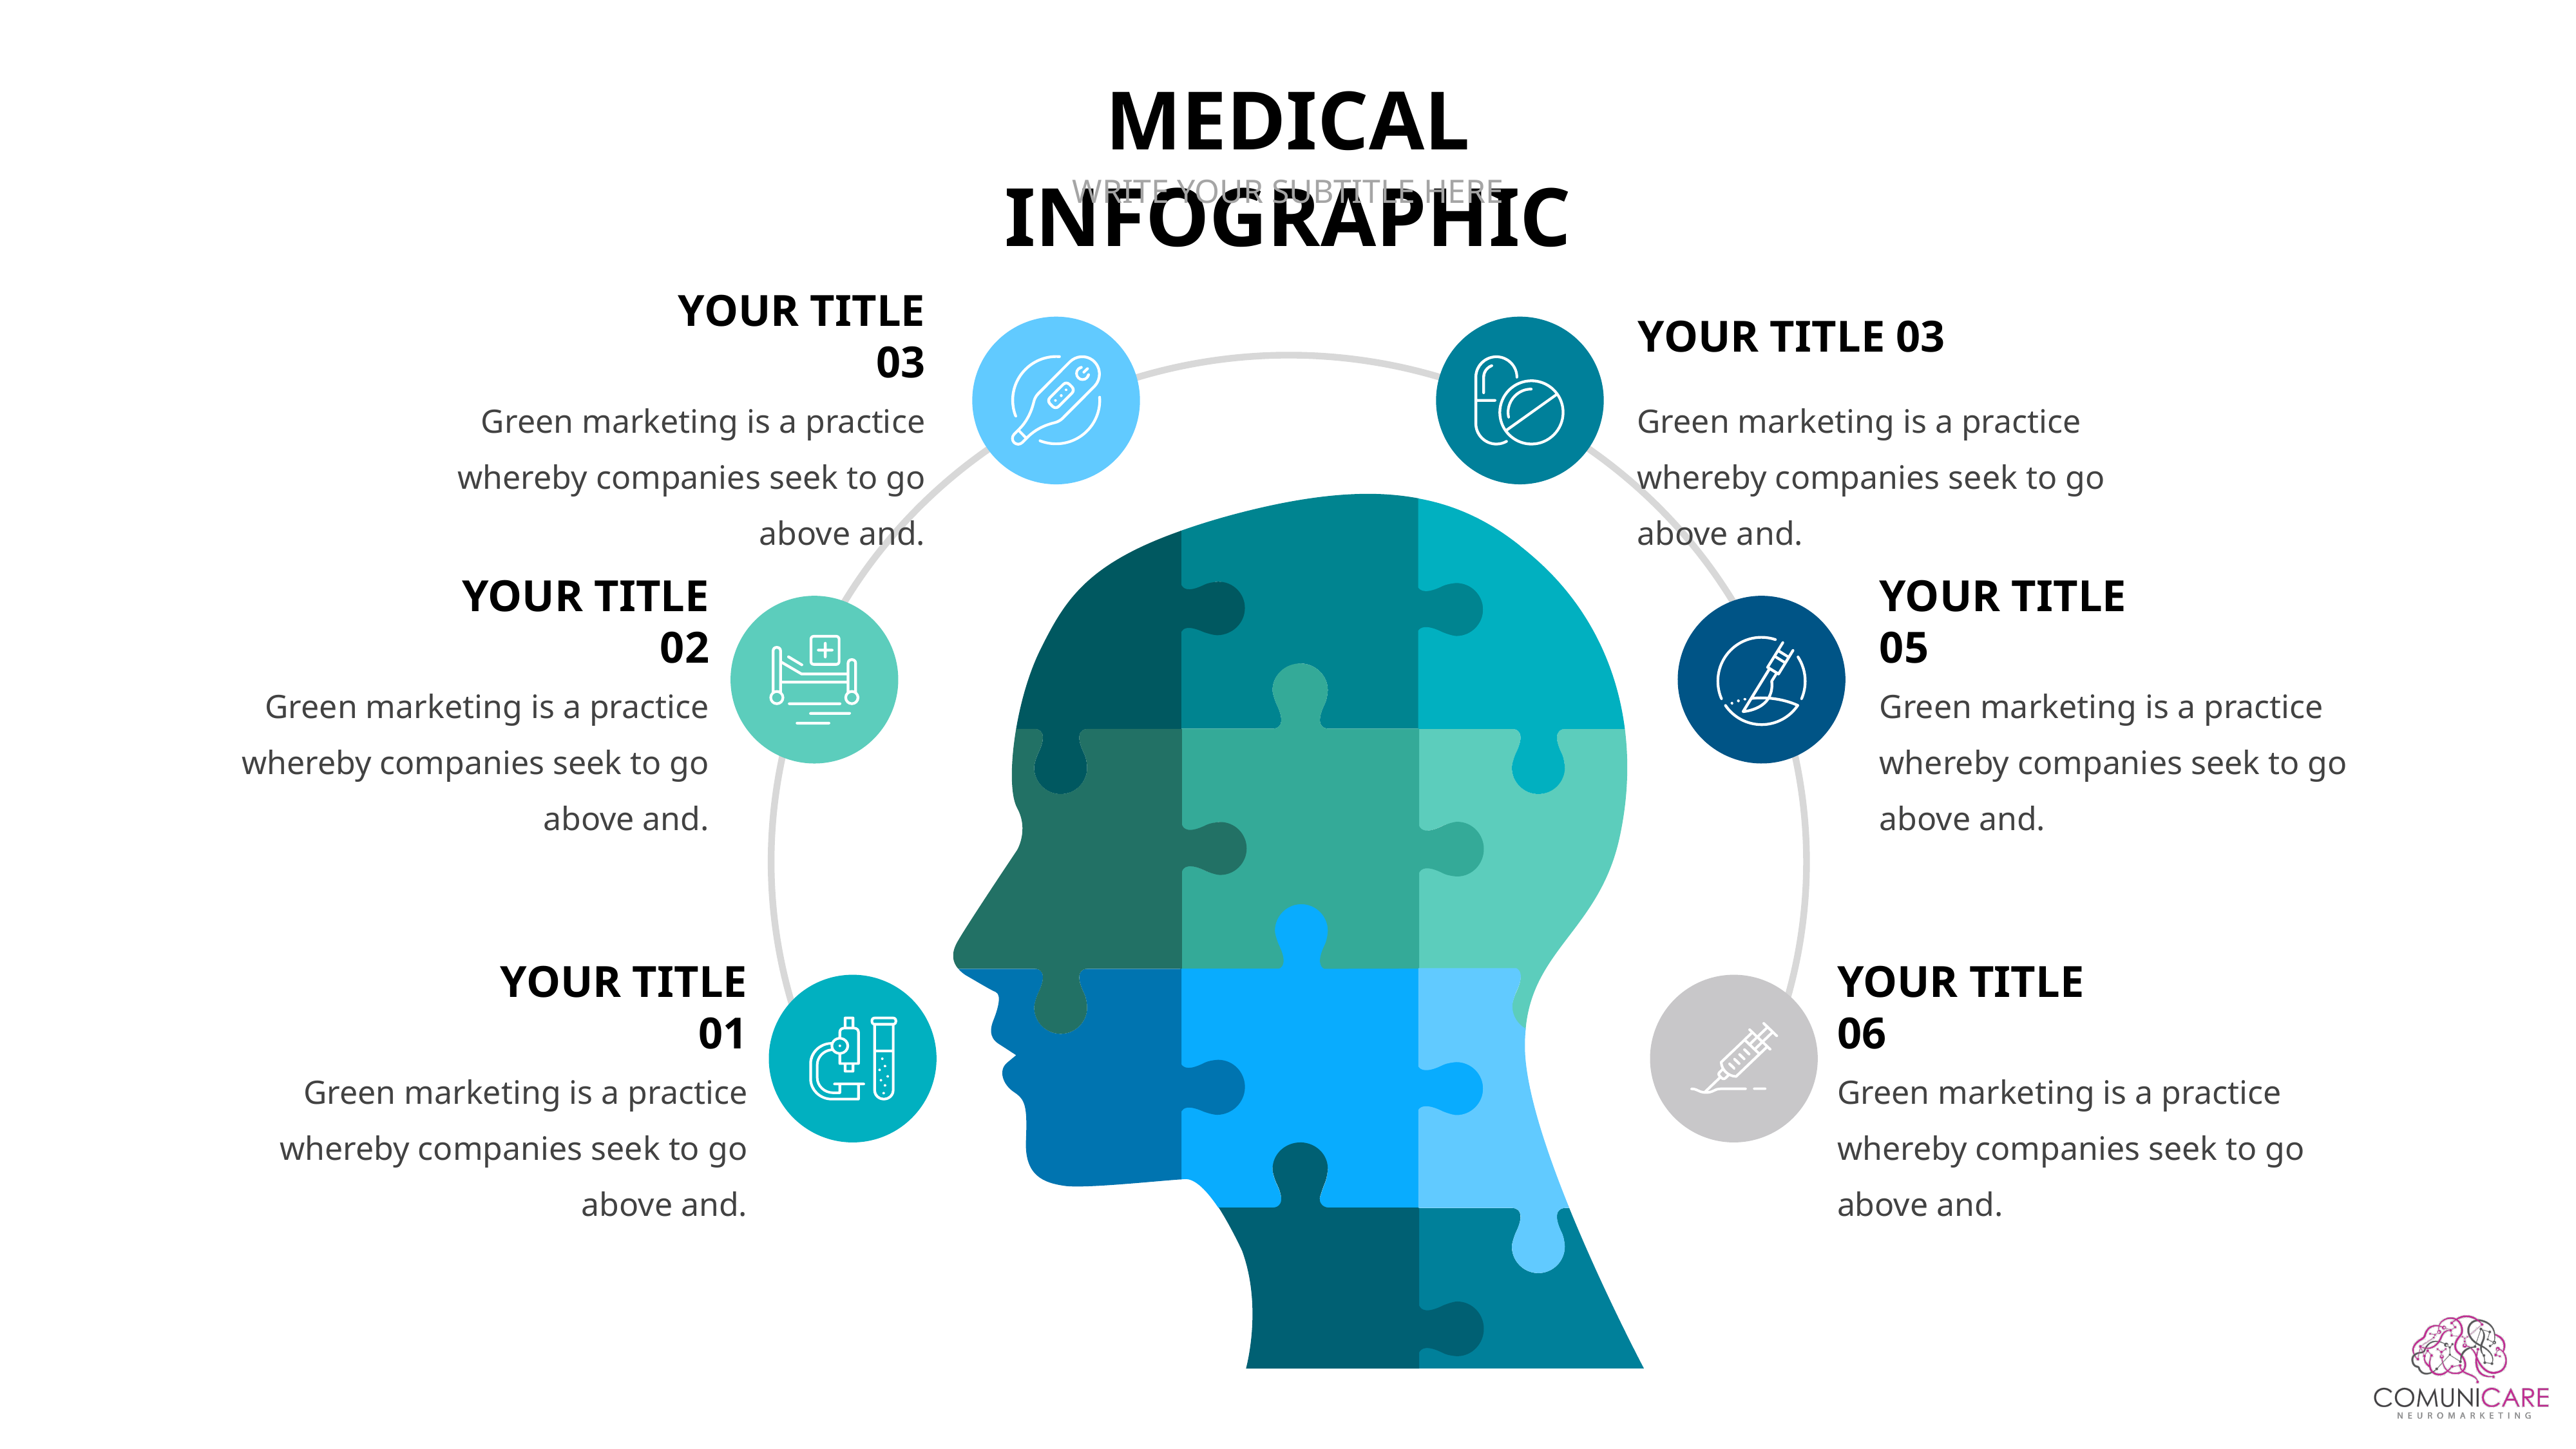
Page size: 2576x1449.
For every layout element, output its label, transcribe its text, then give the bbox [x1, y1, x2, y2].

text_box [1474, 355, 1518, 446]
text_box [1038, 395, 1102, 446]
text_box YOUR TITLE 06 [1827, 949, 2151, 1049]
text_box [1724, 641, 1800, 726]
text_box [1716, 636, 1777, 701]
text_box Green marketing is a practice whereby companies seek to go above and. [1827, 1049, 2407, 1227]
text_box YOUR TITLE 01 [444, 949, 758, 1049]
text_box Green marketing is a practice whereby companies seek to go above and. [178, 1049, 758, 1227]
text_box YOUR TITLE 05 [1869, 564, 2194, 663]
text_box WRITE YOUR SUBTITLE HERE [1026, 166, 1550, 215]
text_box Green marketing is a practice whereby companies seek to go above and. [1869, 663, 2436, 842]
text_box [972, 316, 1140, 485]
text_box YOUR TITLE 03 [1628, 304, 1966, 365]
text_box [768, 974, 937, 1142]
text_box [796, 721, 830, 725]
picture [2320, 1227, 2576, 1449]
text_box [769, 646, 860, 705]
text_box Green marketing is a practice whereby companies seek to go above and. [1627, 378, 2207, 556]
text_box Green marketing is a practice whereby companies seek to go above and. [356, 378, 935, 556]
text_box [1646, 556, 1807, 994]
text_box [870, 1016, 897, 1101]
text_box [1677, 596, 1846, 764]
text_box [771, 355, 1627, 1014]
text_box [1690, 1022, 1779, 1094]
text_box [809, 634, 841, 666]
text_box YOUR TITLE 02 [398, 564, 720, 663]
text_box YOUR TITLE 03 [613, 278, 935, 378]
text_box [1498, 379, 1565, 446]
text_box [809, 1016, 865, 1101]
text_box [1650, 974, 1818, 1142]
text_box Green marketing is a practice whereby companies seek to go above and. [140, 663, 720, 842]
text_box [1011, 355, 1101, 446]
text_box [730, 596, 899, 764]
text_box [1797, 656, 1807, 701]
text_box [1436, 316, 1604, 485]
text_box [953, 493, 1645, 1369]
text_box [809, 712, 852, 715]
text_box MEDICAL INFOGRAPHIC [805, 64, 1771, 268]
